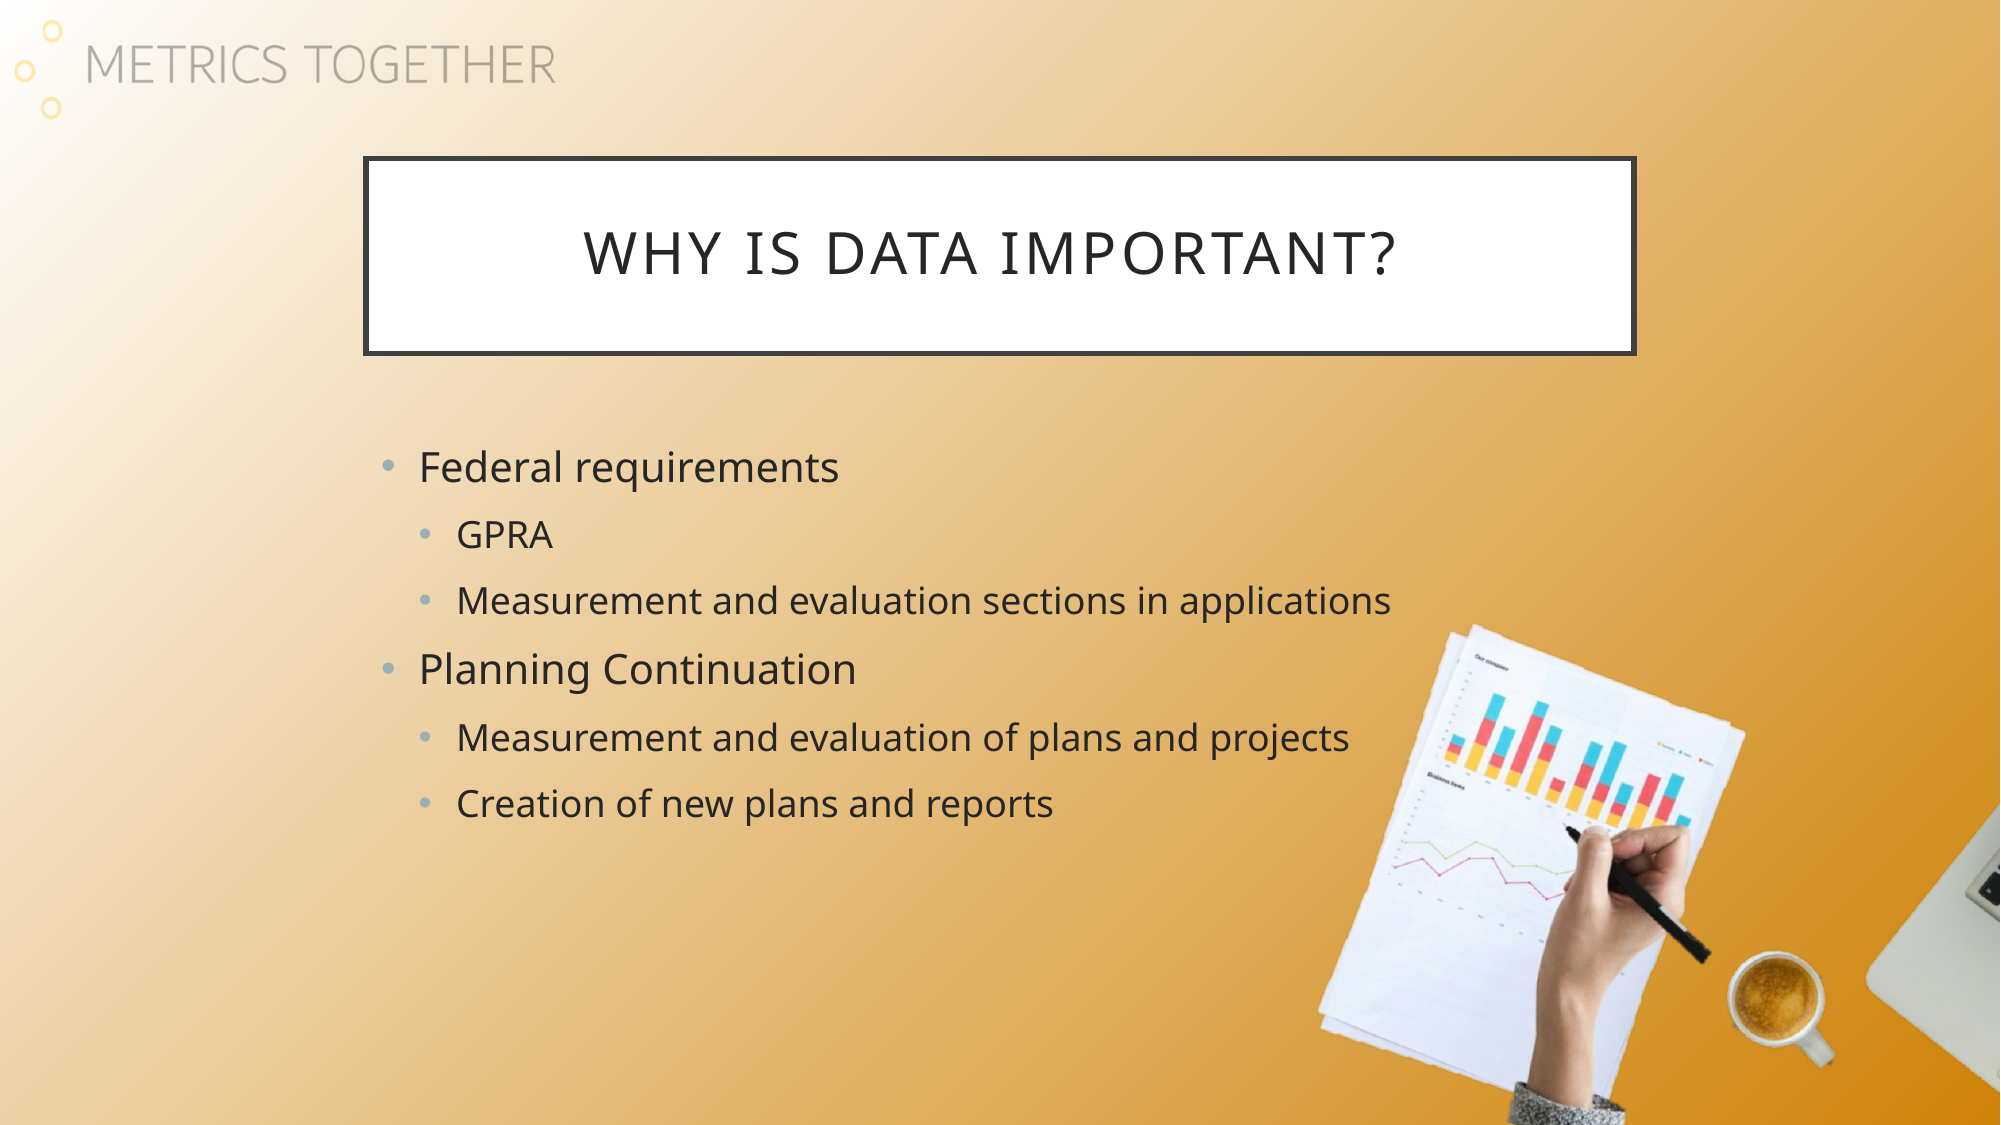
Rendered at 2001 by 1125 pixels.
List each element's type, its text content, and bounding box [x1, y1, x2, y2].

picture [1243, 556, 2000, 1125]
list Federal requirements GPRA Measurement and evaluation sections in applications Planning Continuation Measurement and evaluation of plans and projects Creation of new plans and reports [366, 432, 1634, 942]
text_box [13, 20, 610, 159]
title Why is data important? [363, 156, 1637, 356]
